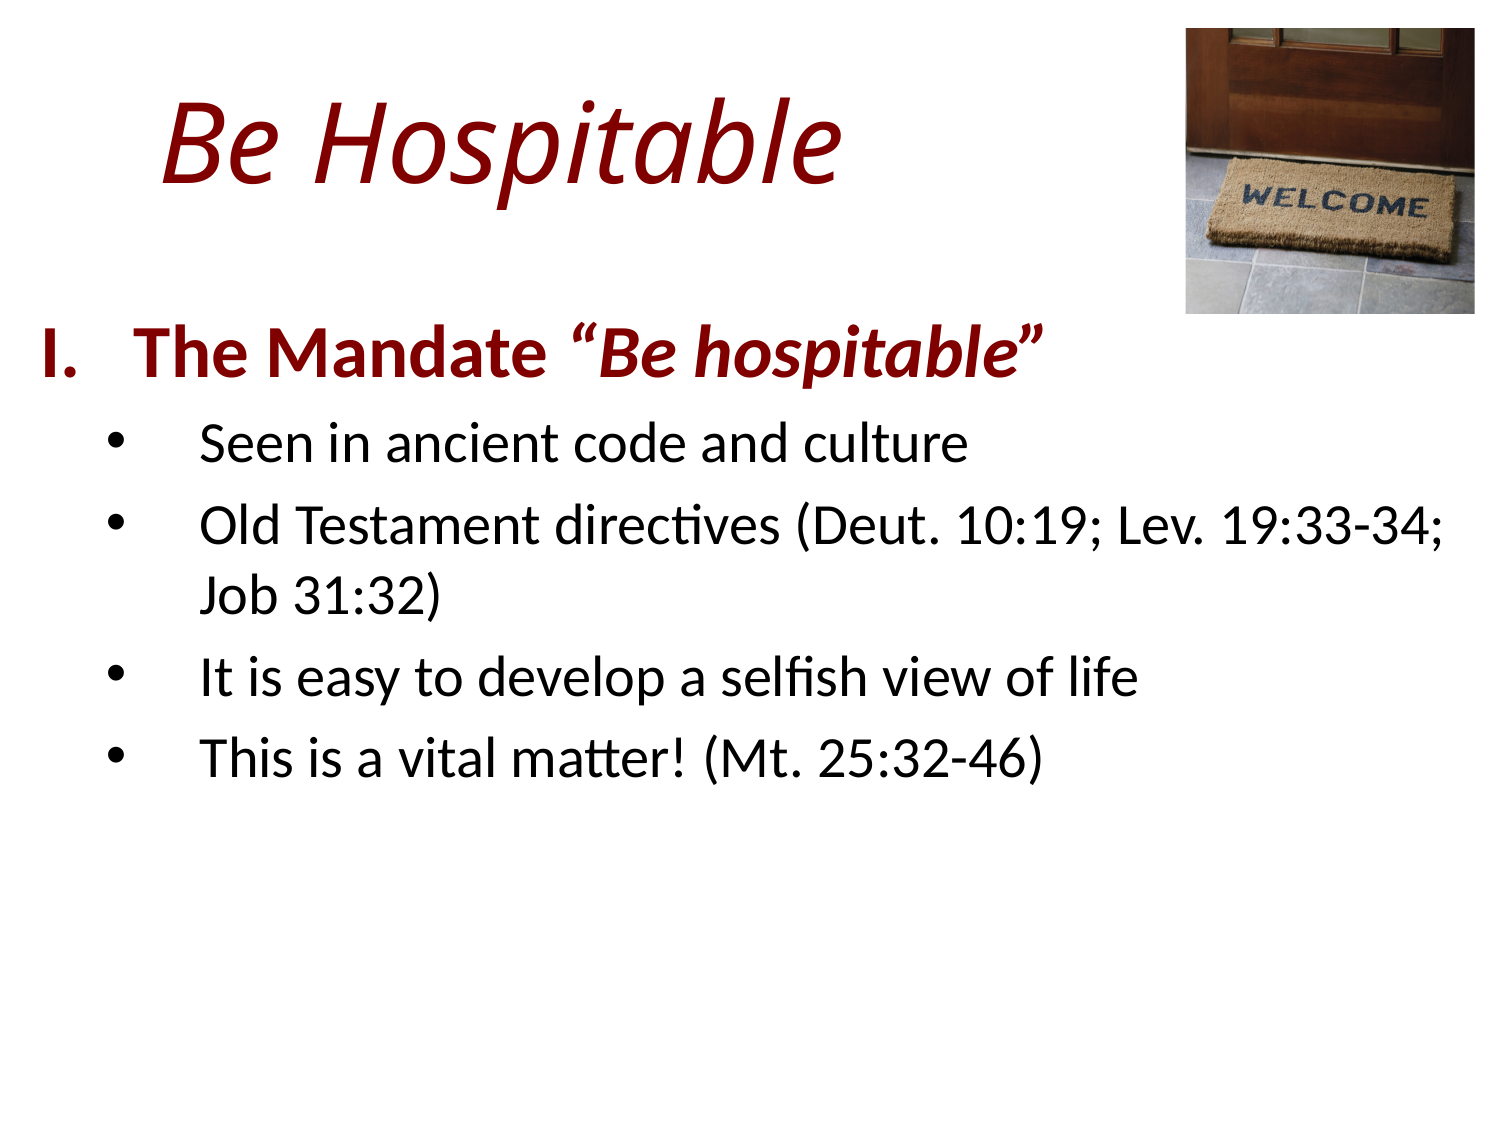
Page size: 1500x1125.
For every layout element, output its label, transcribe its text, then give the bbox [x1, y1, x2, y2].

title Be Hospitable [74, 44, 929, 233]
picture [1185, 28, 1475, 315]
list The Mandate “Be hospitable” Seen in ancient code and culture Old Testament directives (Deut. 10:19; Lev. 19:33-34; Job 31:32) It is easy to develop a selfish view of life This is a vital matter! (Mt. 25:32-46) [25, 295, 1473, 1097]
